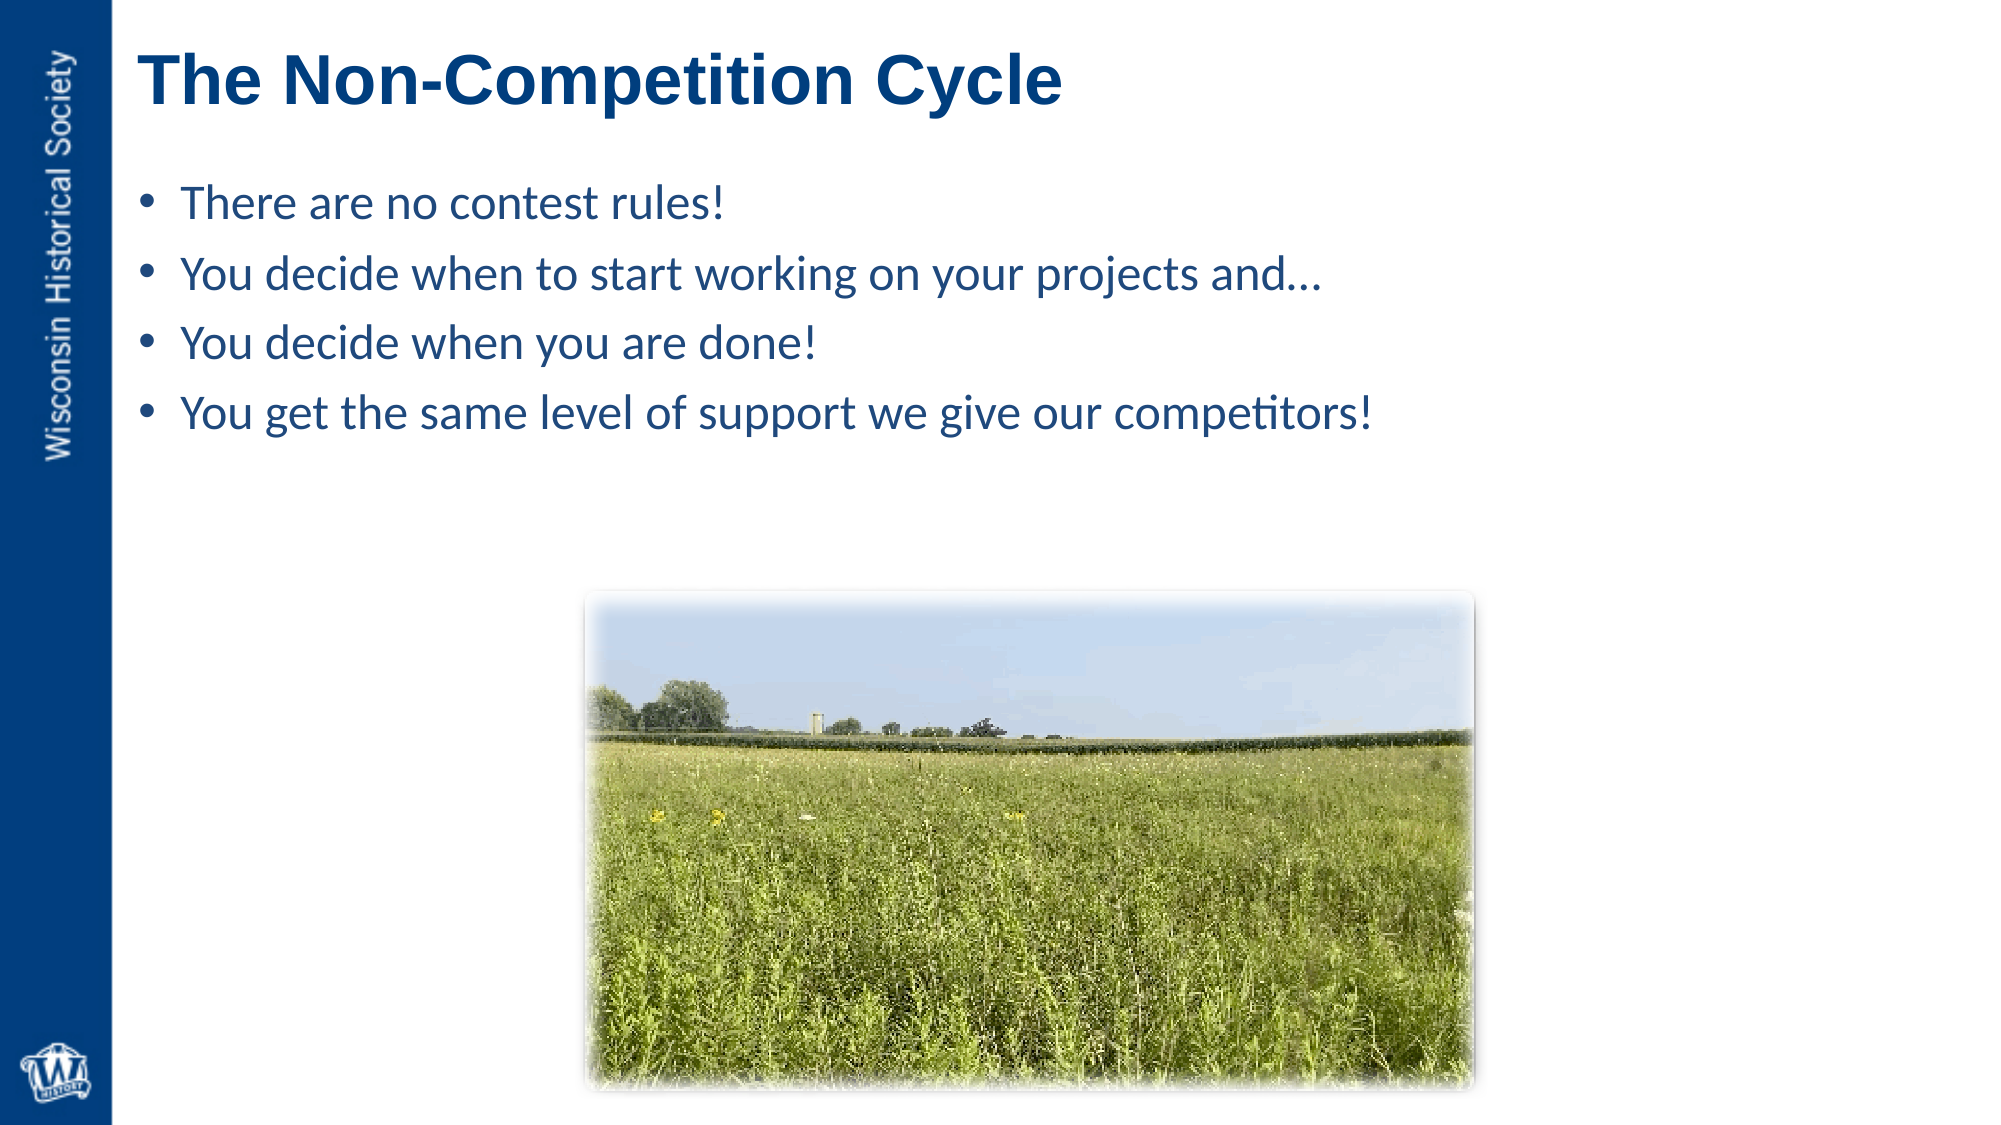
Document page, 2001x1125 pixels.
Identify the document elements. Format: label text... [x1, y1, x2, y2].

text_box The Non-Competition Cycle [137, 24, 1850, 130]
picture [0, 0, 2000, 1125]
text_box There are no contest rules! You decide when to start working on your projects and… You decide when you are done! You get the same level of support we give our competitors! [123, 162, 1849, 613]
